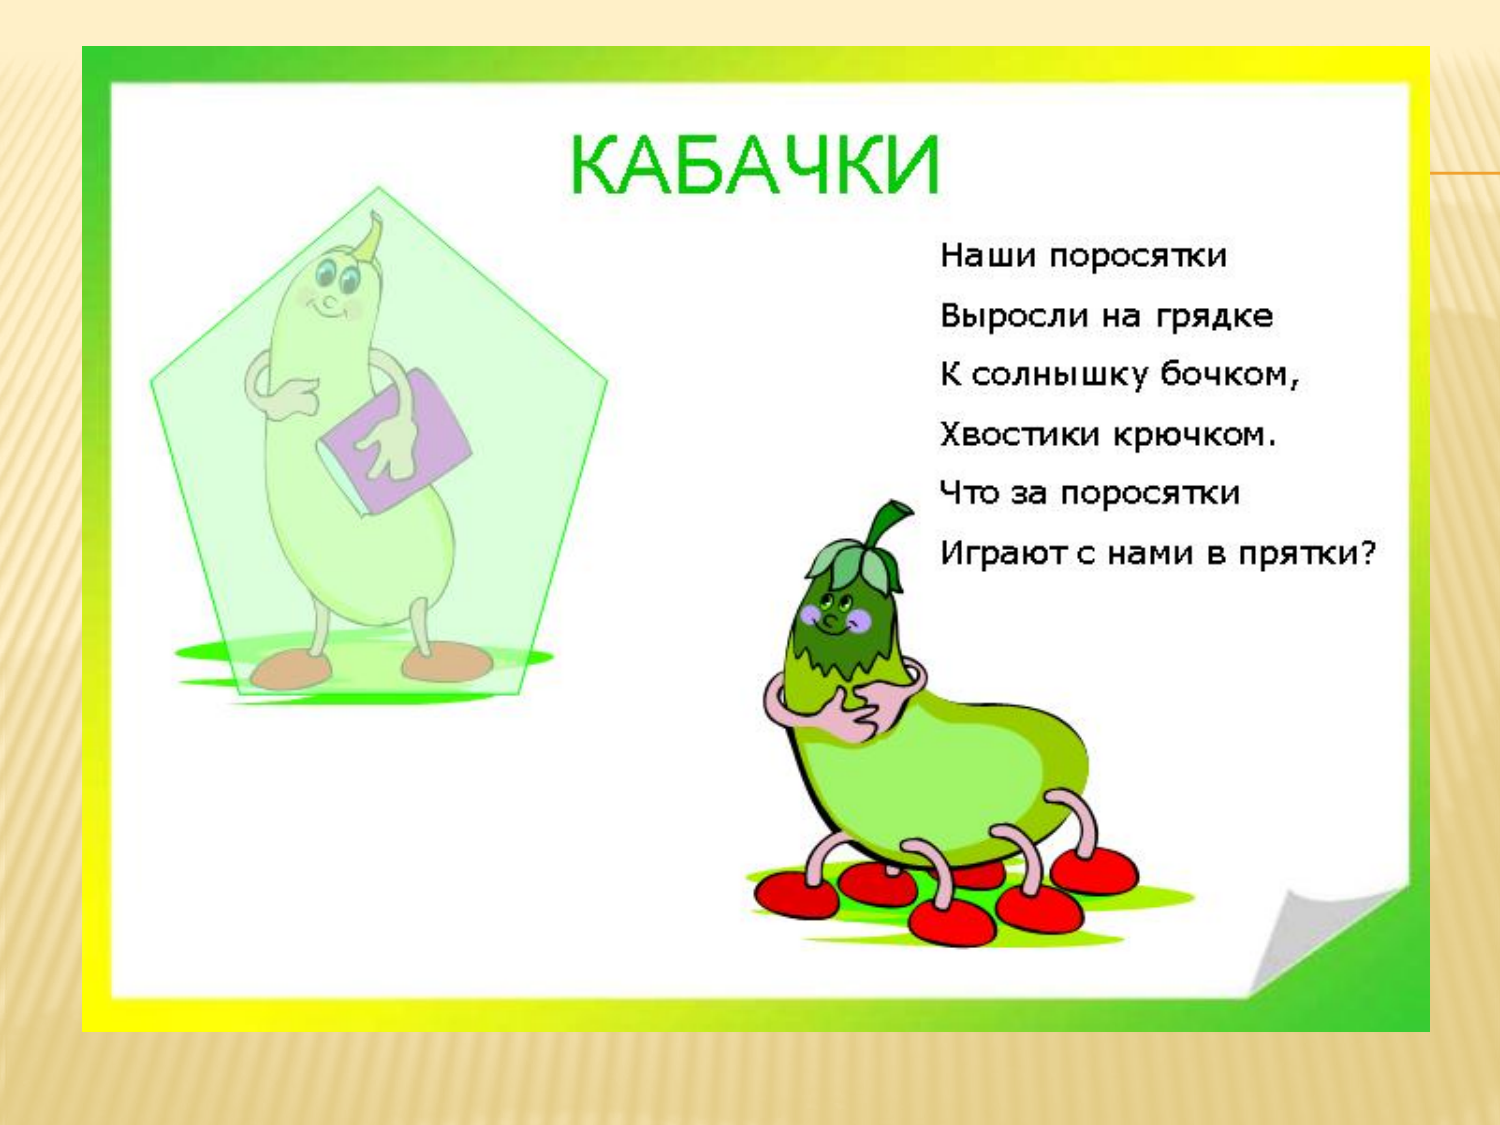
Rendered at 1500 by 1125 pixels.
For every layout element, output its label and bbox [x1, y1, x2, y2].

picture [81, 46, 1430, 1032]
